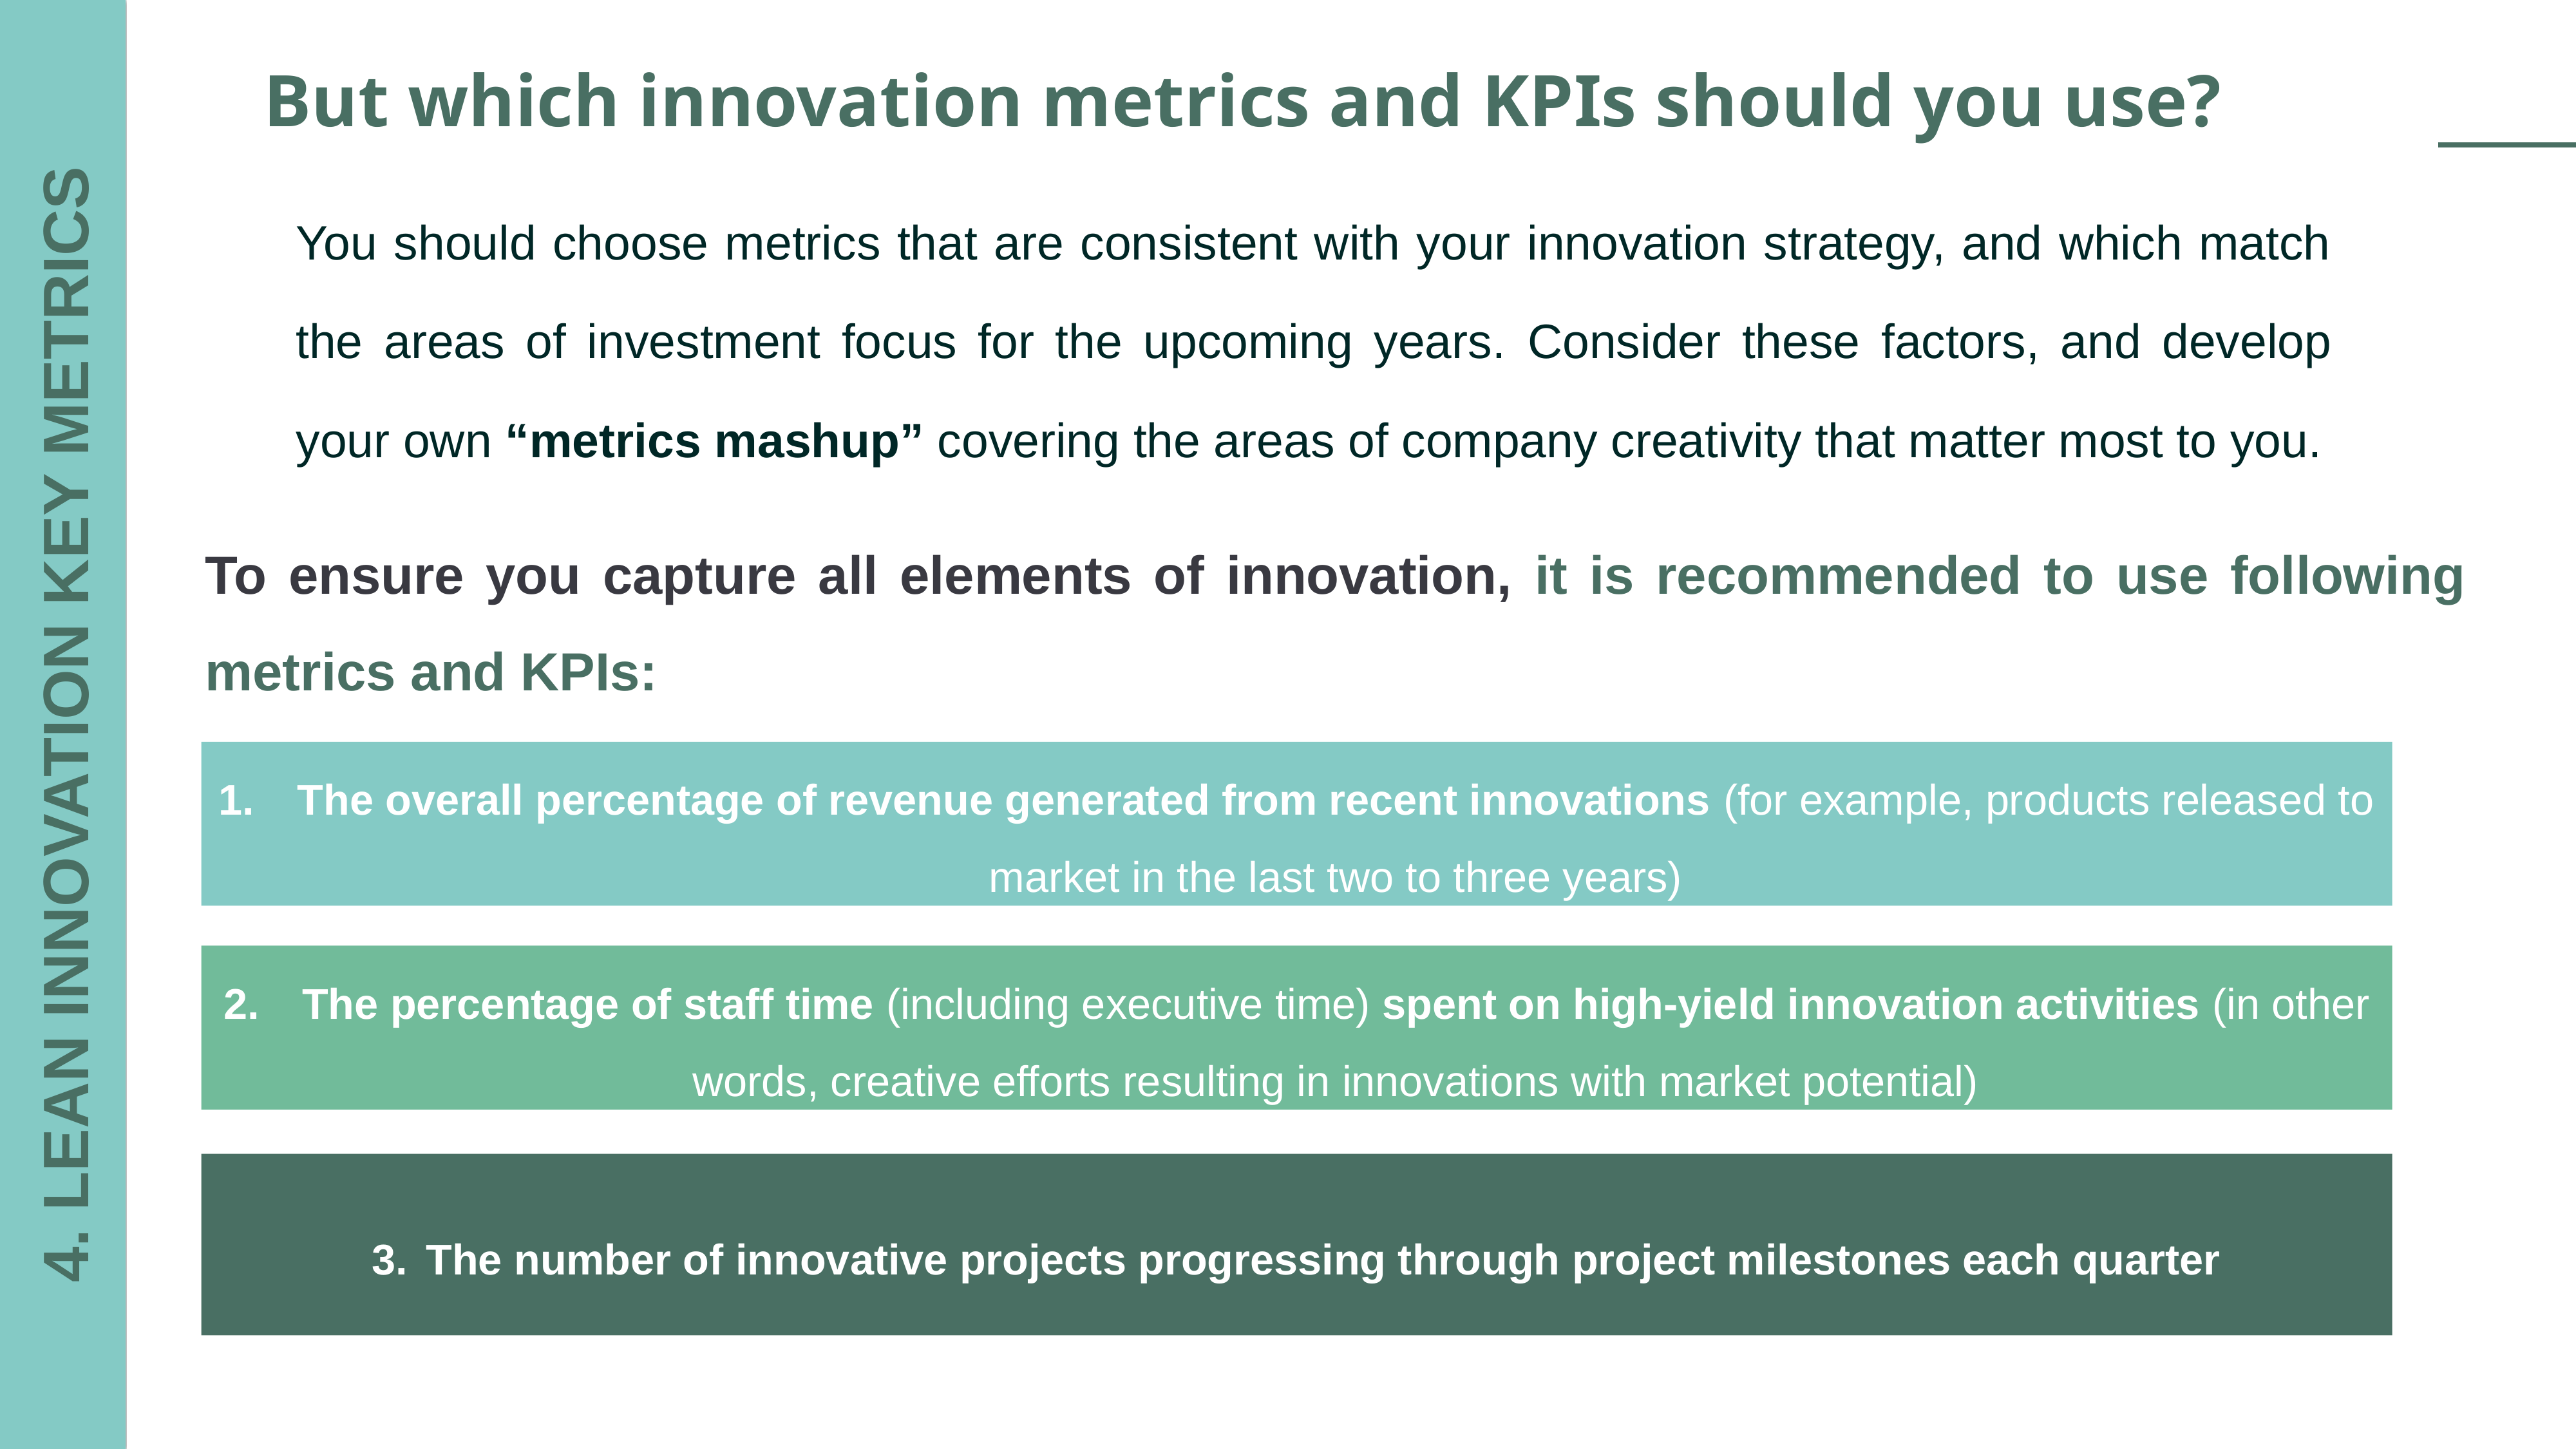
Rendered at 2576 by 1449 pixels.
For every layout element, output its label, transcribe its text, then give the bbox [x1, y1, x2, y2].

text_box The number of innovative projects progressing through project milestones each quarter [201, 1153, 2392, 1336]
text_box The overall percentage of revenue generated from recent innovations (for example, products released to market in the last two to three years) [201, 741, 2392, 906]
text_box The percentage of staff time (including executive time) spent on high-yield innovation activities (in other words, creative efforts resulting in innovations with market potential) [201, 945, 2392, 1110]
title But which innovation metrics and KPIs should you use? [128, 67, 2392, 187]
text_box 4. LEAN INNOVATION KEY METRICS [0, 0, 126, 1449]
list You should choose metrics that are consistent with your innovation strategy, and which match the areas of investment focus for the upcoming years. Consider these factors, and develop your own “metrics mashup” covering the areas of company creativity that matter most to you. [292, 167, 2336, 486]
text_box To ensure you capture all elements of innovation, it is recommended to use following metrics and KPIs: [201, 504, 2470, 730]
